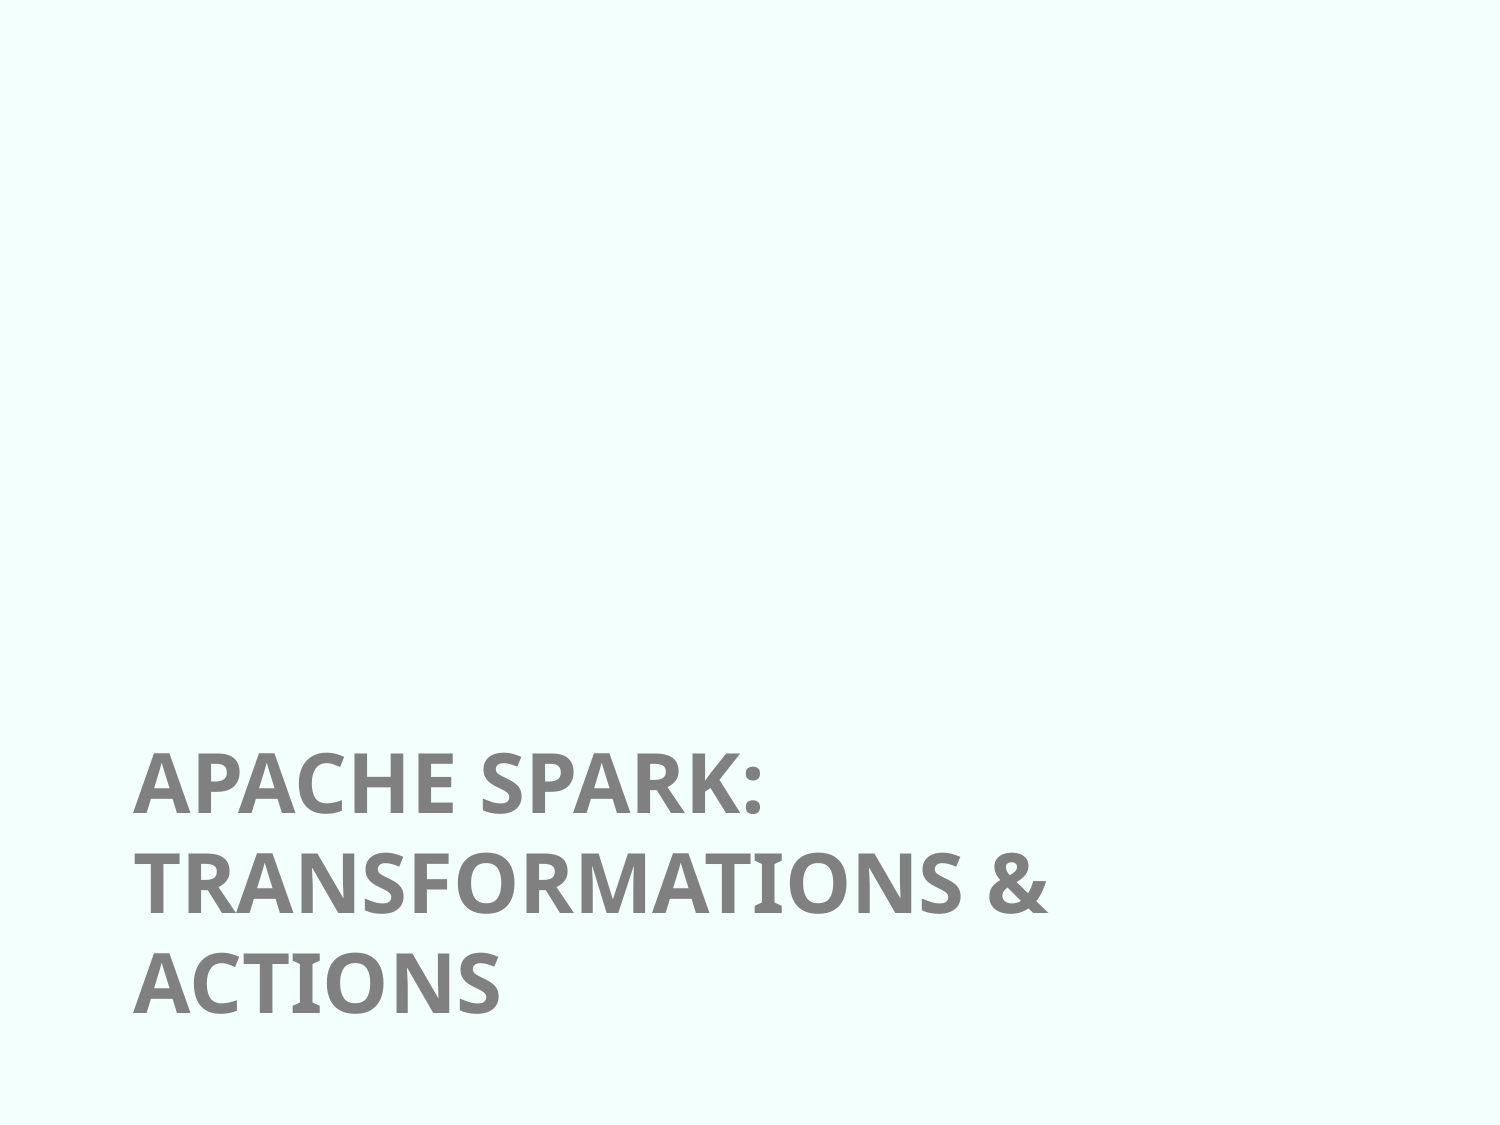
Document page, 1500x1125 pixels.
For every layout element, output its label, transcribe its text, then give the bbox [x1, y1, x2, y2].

title APACHE SPARK: TRANSFORMATIONS & ACTIONS [118, 722, 1394, 947]
